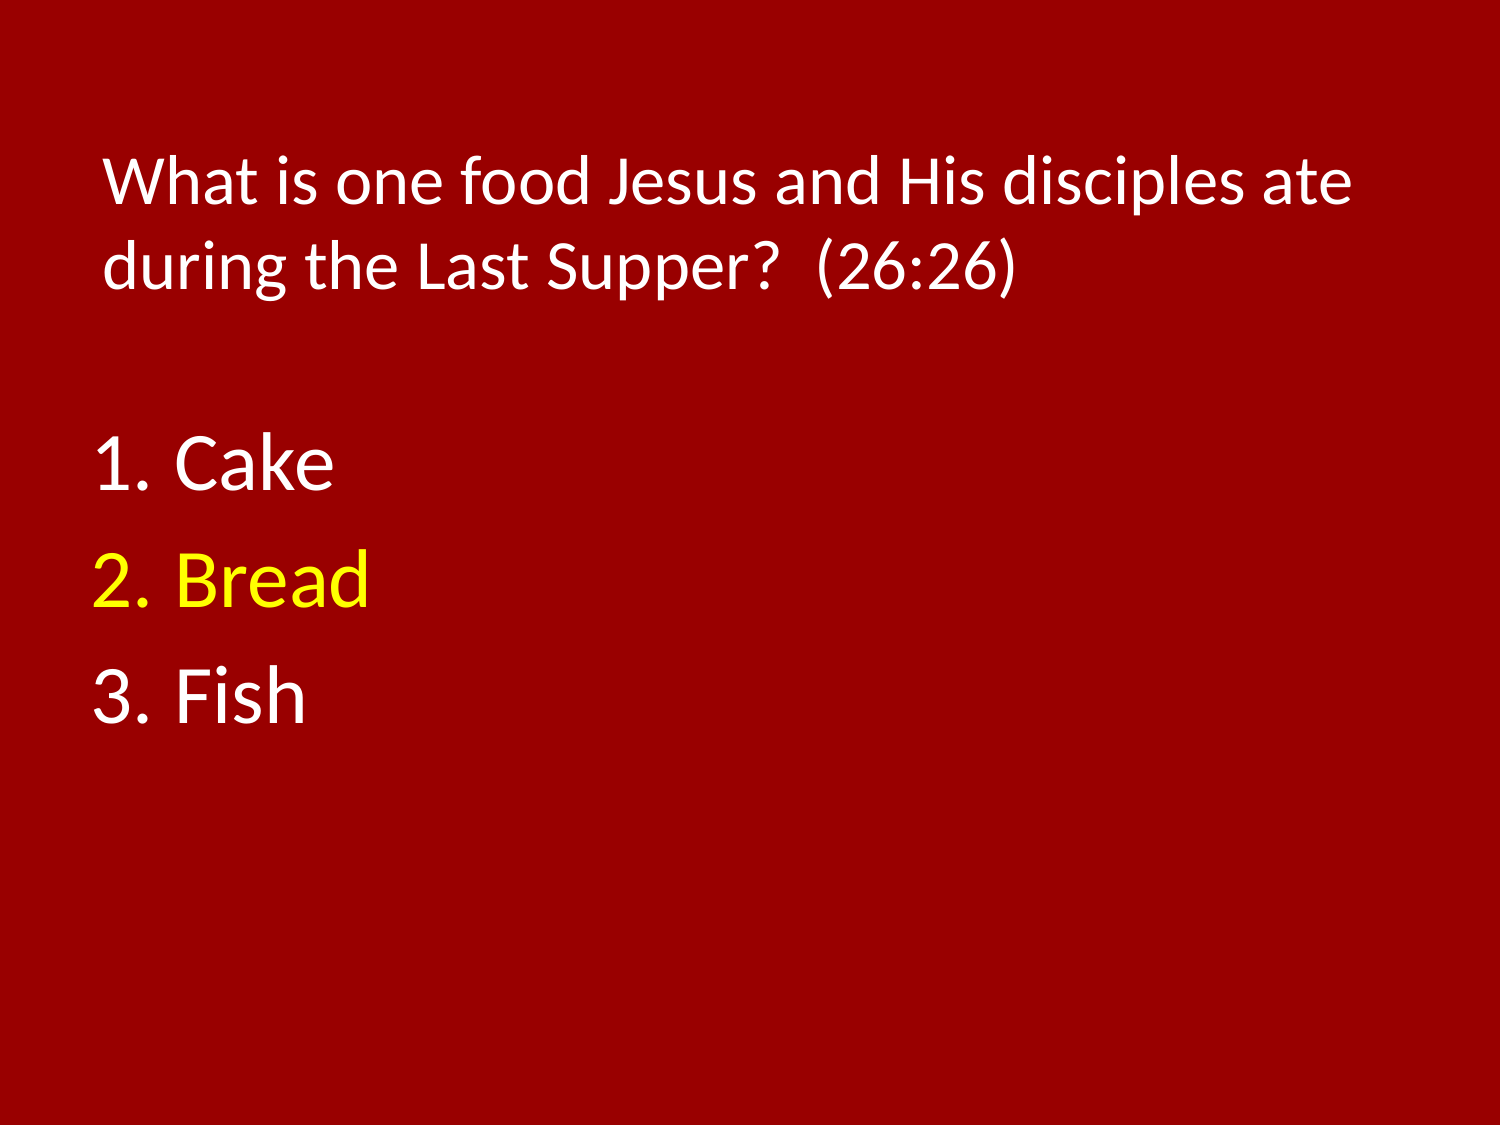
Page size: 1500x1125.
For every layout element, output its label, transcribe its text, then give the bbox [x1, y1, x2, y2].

title What is one food Jesus and His disciples ate during the Last Supper? (26:26) [87, 125, 1438, 313]
list Cake Bread Fish [75, 399, 1425, 1005]
